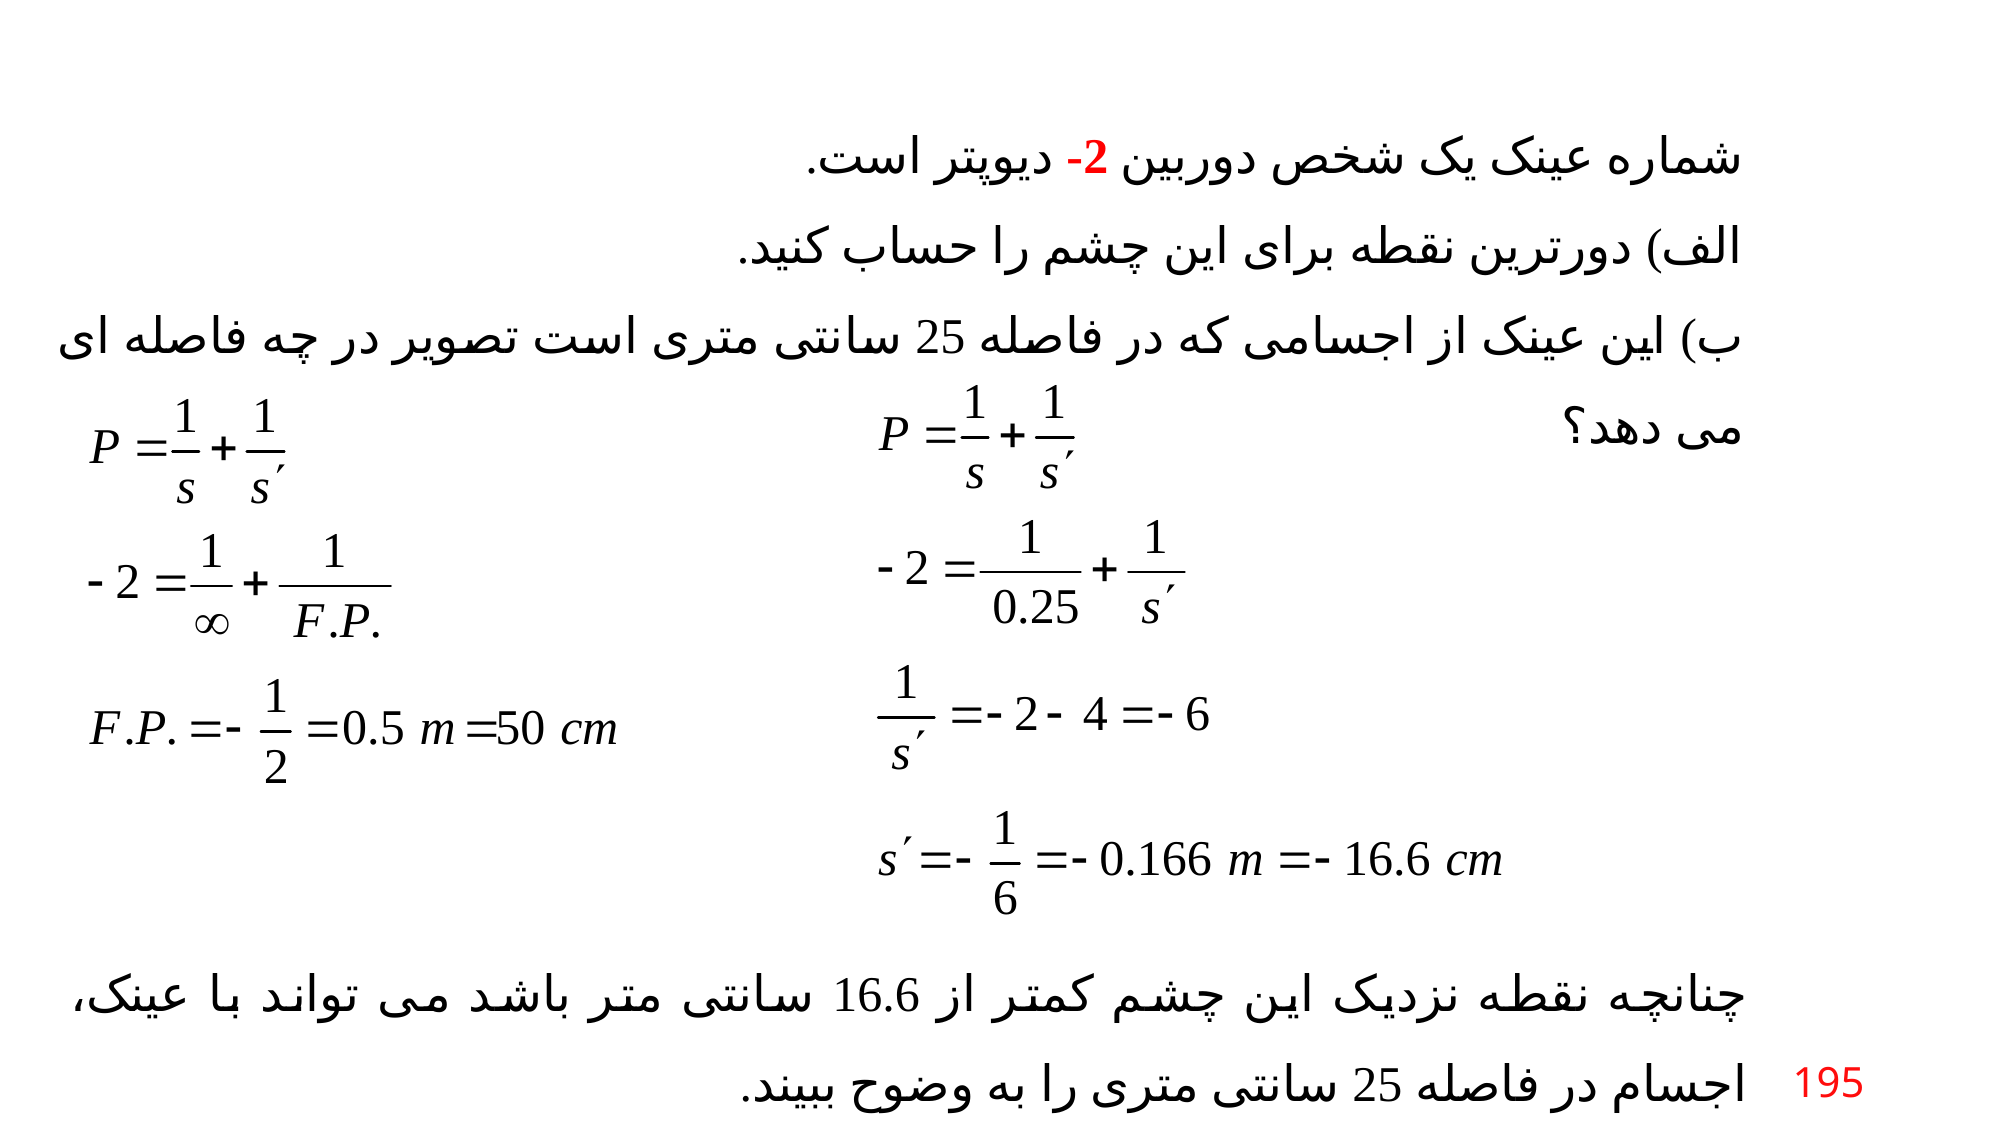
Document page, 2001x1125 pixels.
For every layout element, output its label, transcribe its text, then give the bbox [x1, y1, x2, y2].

slide_number 195 [1777, 1061, 1938, 1107]
text_box چنانچه نقطه نزدیک این چشم کمتر از 16.6 سانتی متر باشد می تواند با عینک، اجسام در فاصله 25 سانتی متری را به وضوح ببیند. [50, 924, 1763, 1119]
text_box شماره عینک یک شخص دوربین 2- دیوپتر است. الف) دورترین نقطه برای این چشم را حساب کنید. ب) این عینک از اجسامی که در فاصله 25 سانتی متری است تصویر در چه فاصله ای می دهد؟ [41, 86, 1759, 461]
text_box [873, 374, 1508, 922]
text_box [84, 388, 623, 789]
